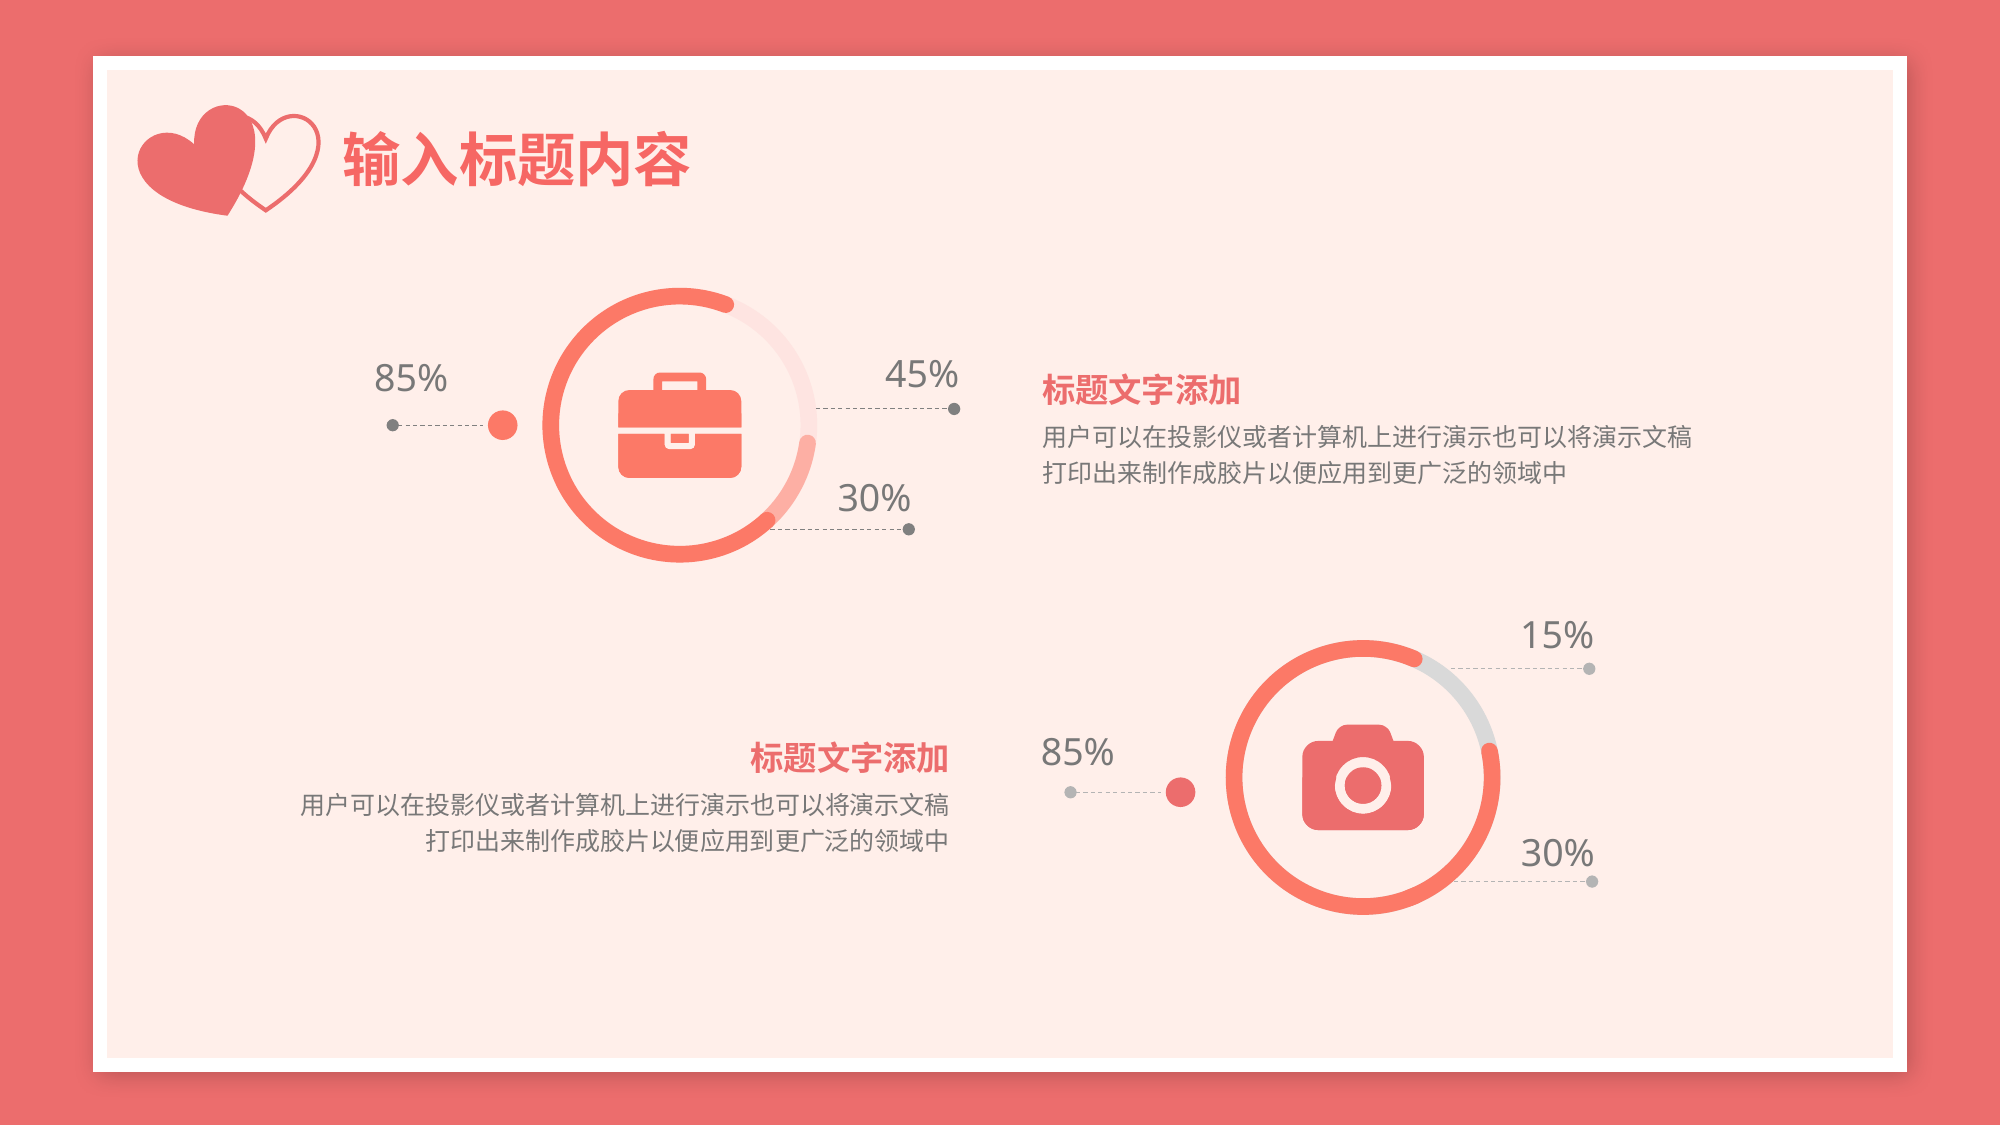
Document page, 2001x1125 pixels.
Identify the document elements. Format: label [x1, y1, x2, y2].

text_box [275, 603, 1603, 907]
text_box [144, 100, 809, 221]
text_box [374, 296, 1718, 555]
